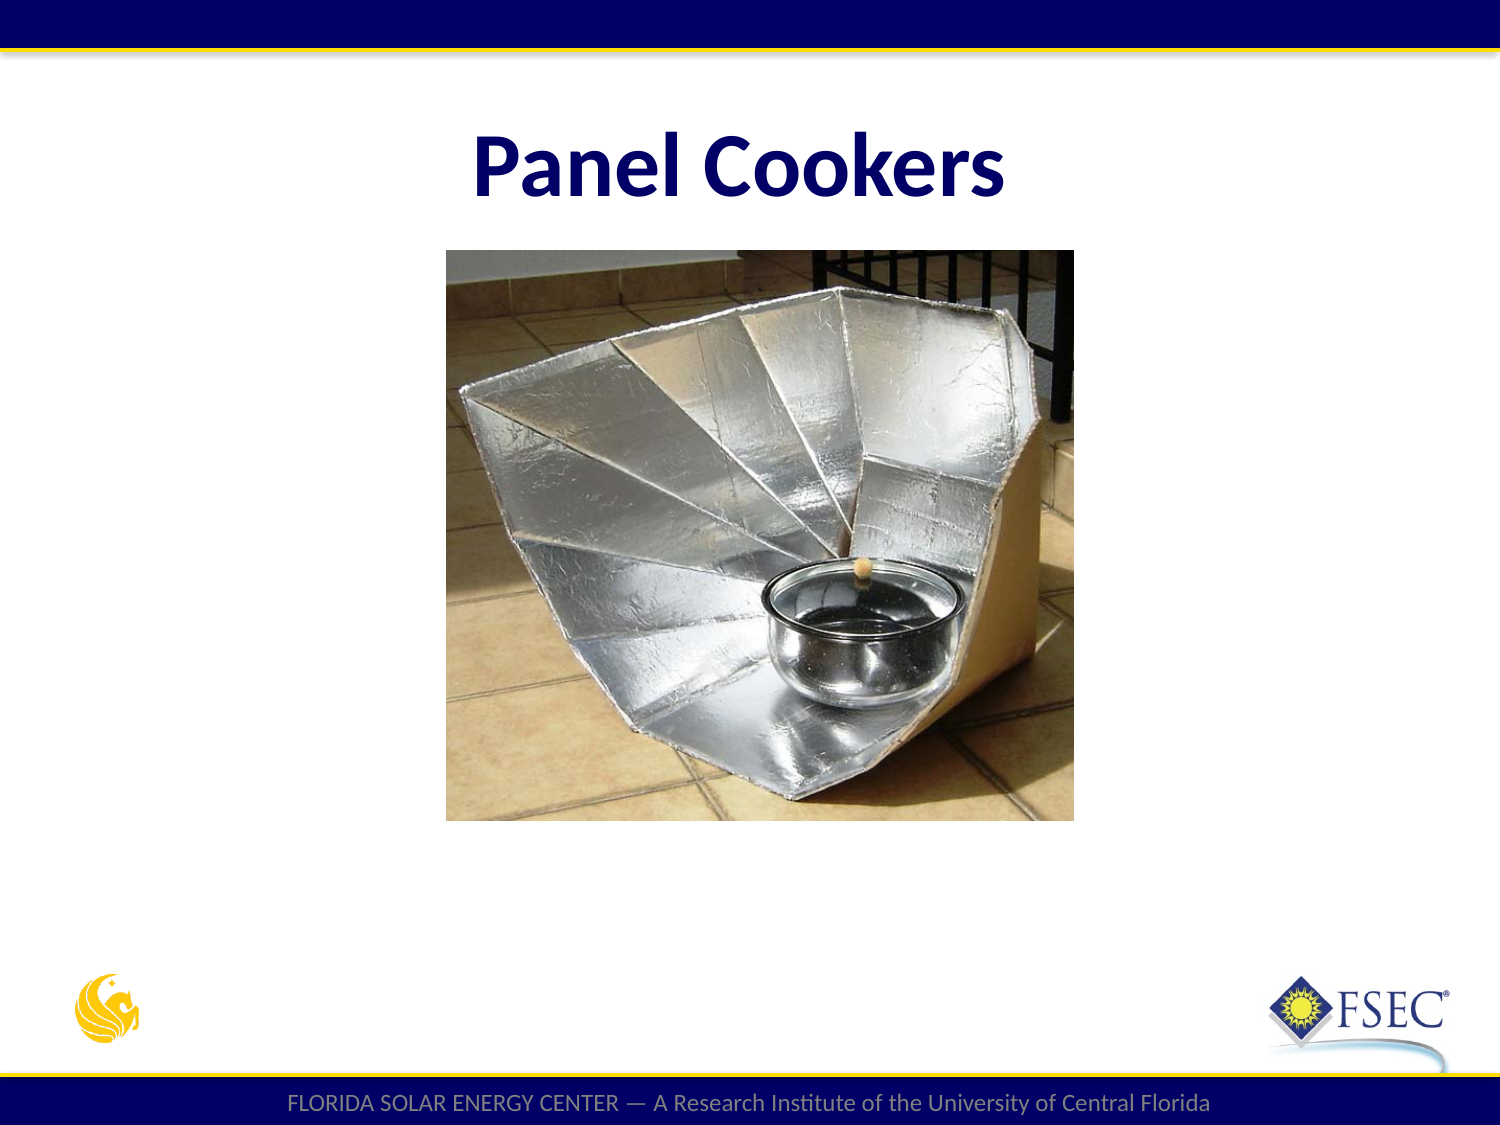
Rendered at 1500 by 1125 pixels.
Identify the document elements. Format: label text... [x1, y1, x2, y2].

picture [446, 250, 1074, 821]
picture [75, 974, 139, 1043]
picture [1262, 974, 1453, 1073]
title Panel Cookers [75, 45, 1425, 275]
